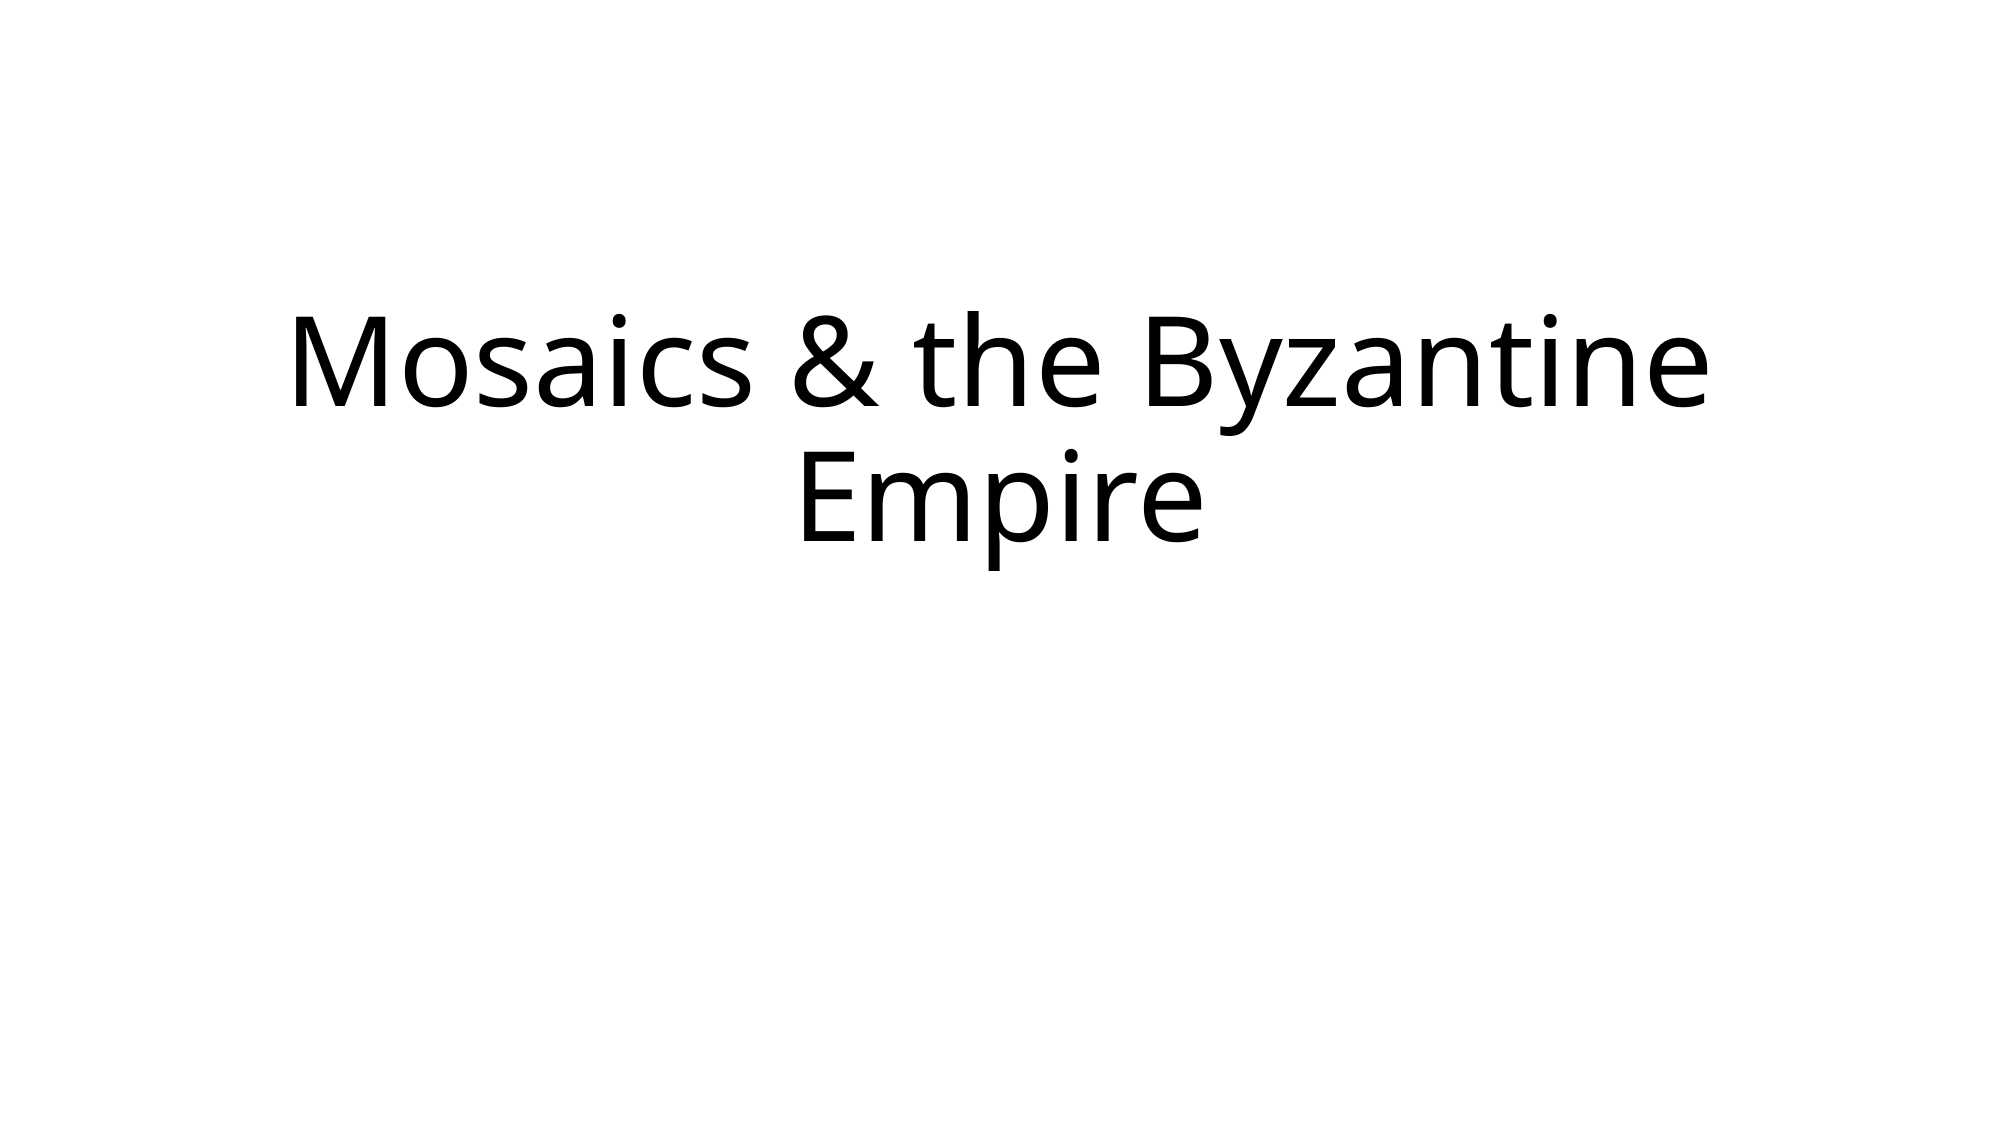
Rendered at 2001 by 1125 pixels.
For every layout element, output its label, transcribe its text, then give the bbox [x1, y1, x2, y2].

title Mosaics & the Byzantine Empire [249, 184, 1750, 576]
